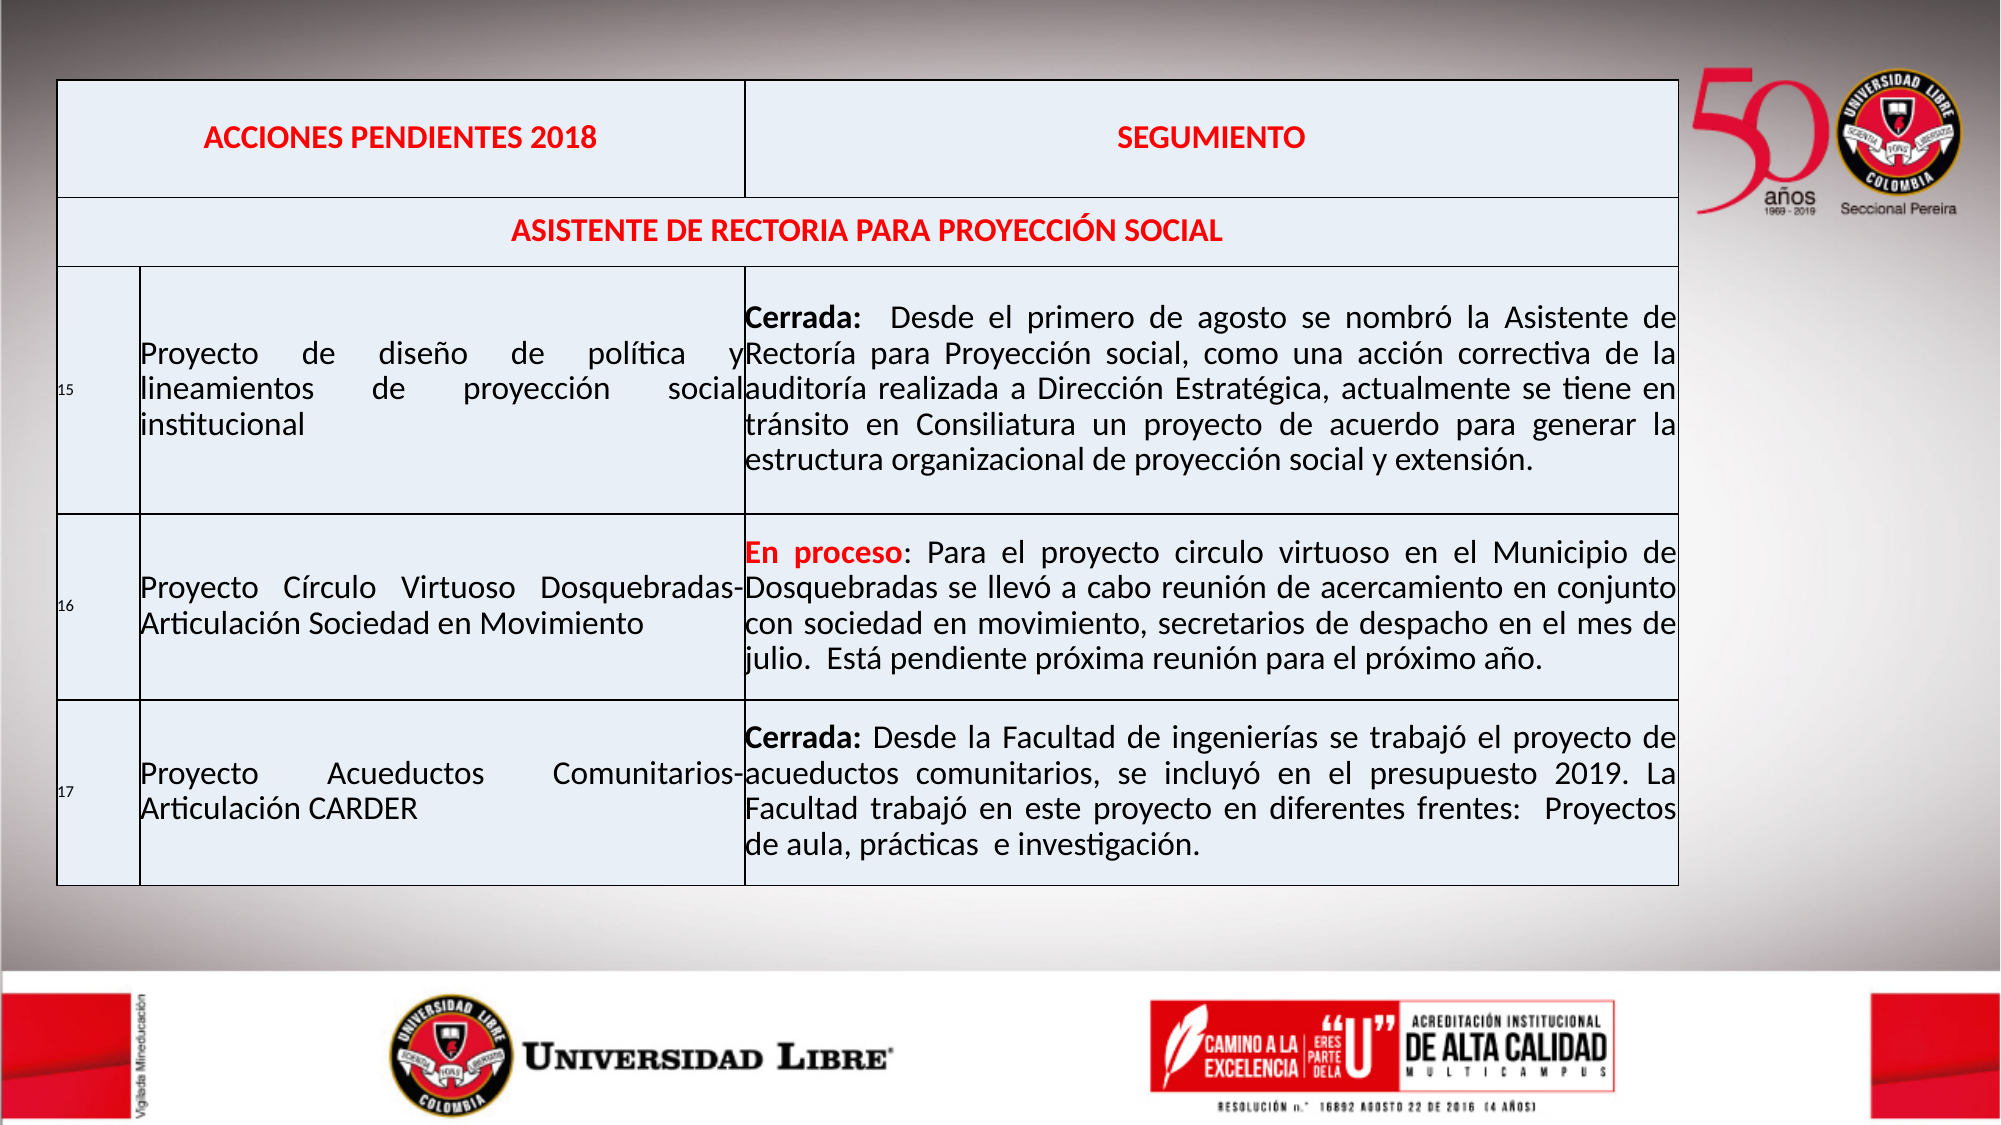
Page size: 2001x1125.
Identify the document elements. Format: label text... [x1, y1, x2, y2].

table_cell 15 [58, 267, 139, 513]
table_cell 16 [58, 515, 139, 699]
table_cell Cerrada: Desde la Facultad de ingenierías se trabajó el proyecto de acueductos comunitarios, se incluyó en el presupuesto 2019. La Facultad trabajó en este proyecto en diferentes frentes: Proyectos de aula, prácticas e investigación. [746, 701, 1678, 885]
table_cell Proyecto Acueductos Comunitarios- Articulación CARDER [141, 701, 744, 885]
table_cell Proyecto Círculo Virtuoso Dosquebradas- Articulación Sociedad en Movimiento [141, 515, 744, 699]
table_cell Proyecto de diseño de política y lineamientos de proyección social institucional [141, 267, 744, 513]
table_cell Cerrada: Desde el primero de agosto se nombró la Asistente de Rectoría para Proyección social, como una acción correctiva de la auditoría realizada a Dirección Estratégica, actualmente se tiene en tránsito en Consiliatura un proyecto de acuerdo para generar la estructura organizacional de proyección social y extensión. [746, 267, 1678, 513]
table_cell En proceso: Para el proyecto circulo virtuoso en el Municipio de Dosquebradas se llevó a cabo reunión de acercamiento en conjunto con sociedad en movimiento, secretarios de despacho en el mes de julio. Está pendiente próxima reunión para el próximo año. [746, 515, 1678, 699]
table_cell ASISTENTE DE RECTORIA PARA PROYECCIÓN SOCIAL [58, 198, 1678, 266]
table_header SEGUMIENTO [746, 81, 1678, 197]
table_cell 17 [58, 701, 139, 885]
picture [0, 0, 2001, 1125]
table_header ACCIONES PENDIENTES 2018 [58, 81, 744, 197]
